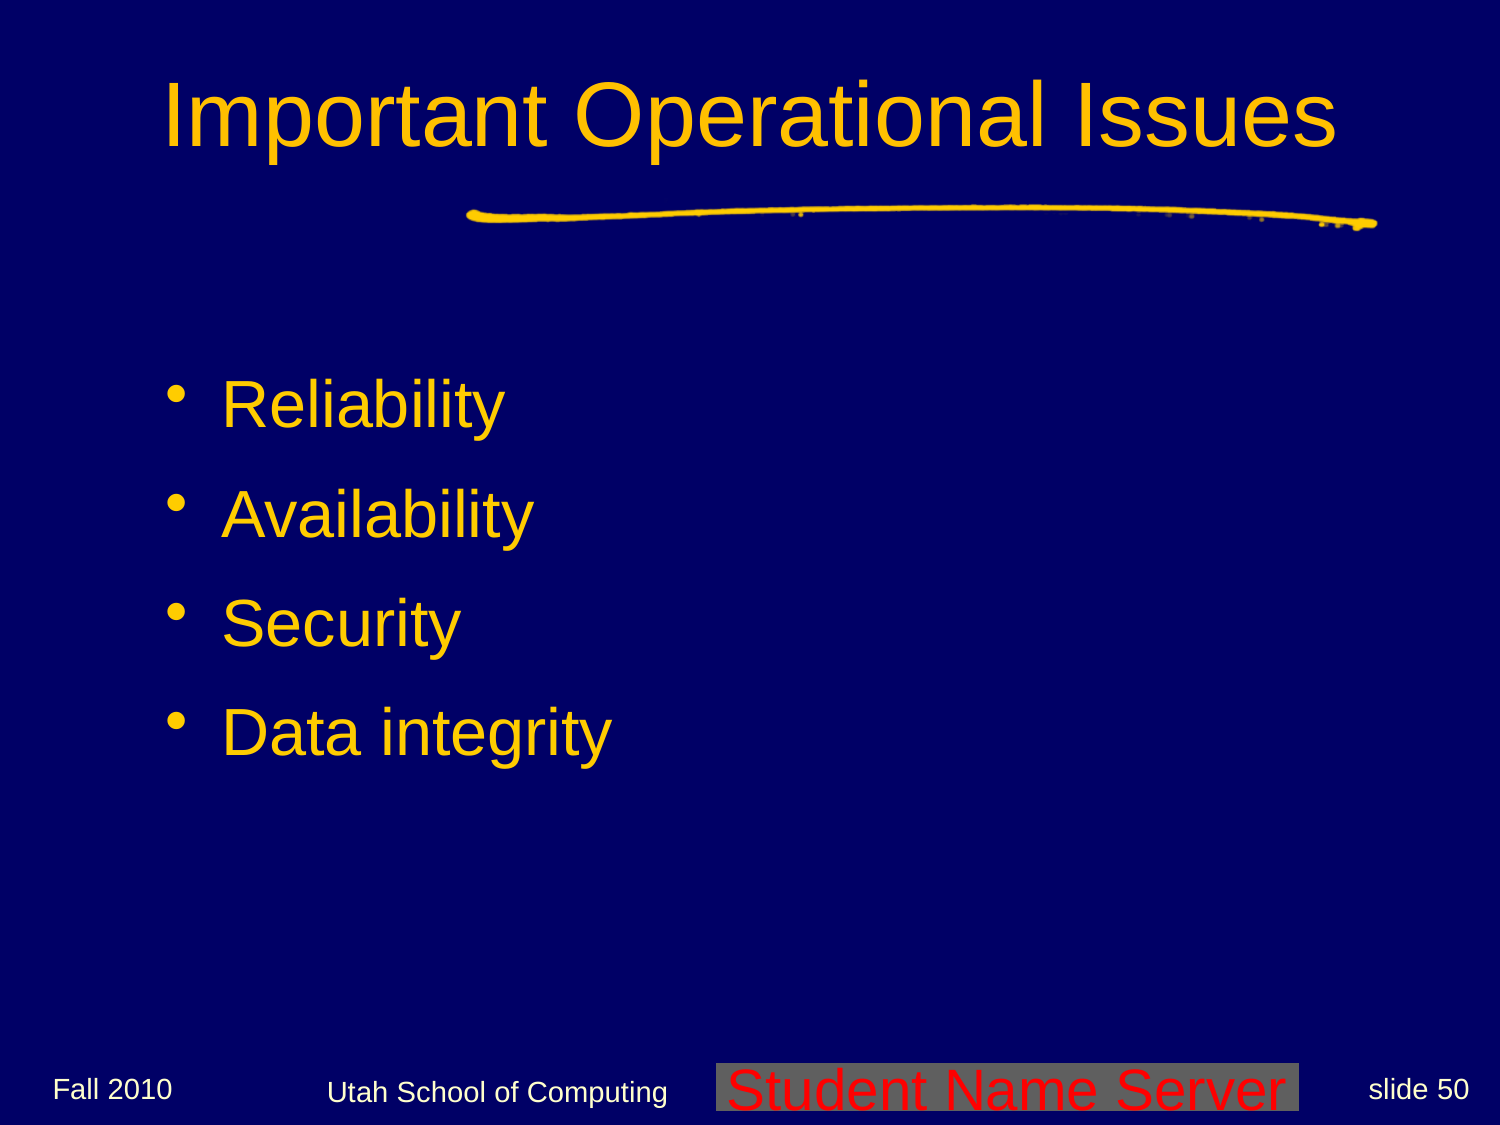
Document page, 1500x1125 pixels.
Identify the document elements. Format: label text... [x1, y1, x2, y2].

picture [462, 198, 1400, 237]
title Important Operational Issues [0, 15, 1355, 204]
slide_number Fall 2010 [37, 1062, 326, 1113]
list Reliability Availability Security Data integrity [149, 337, 1463, 1013]
